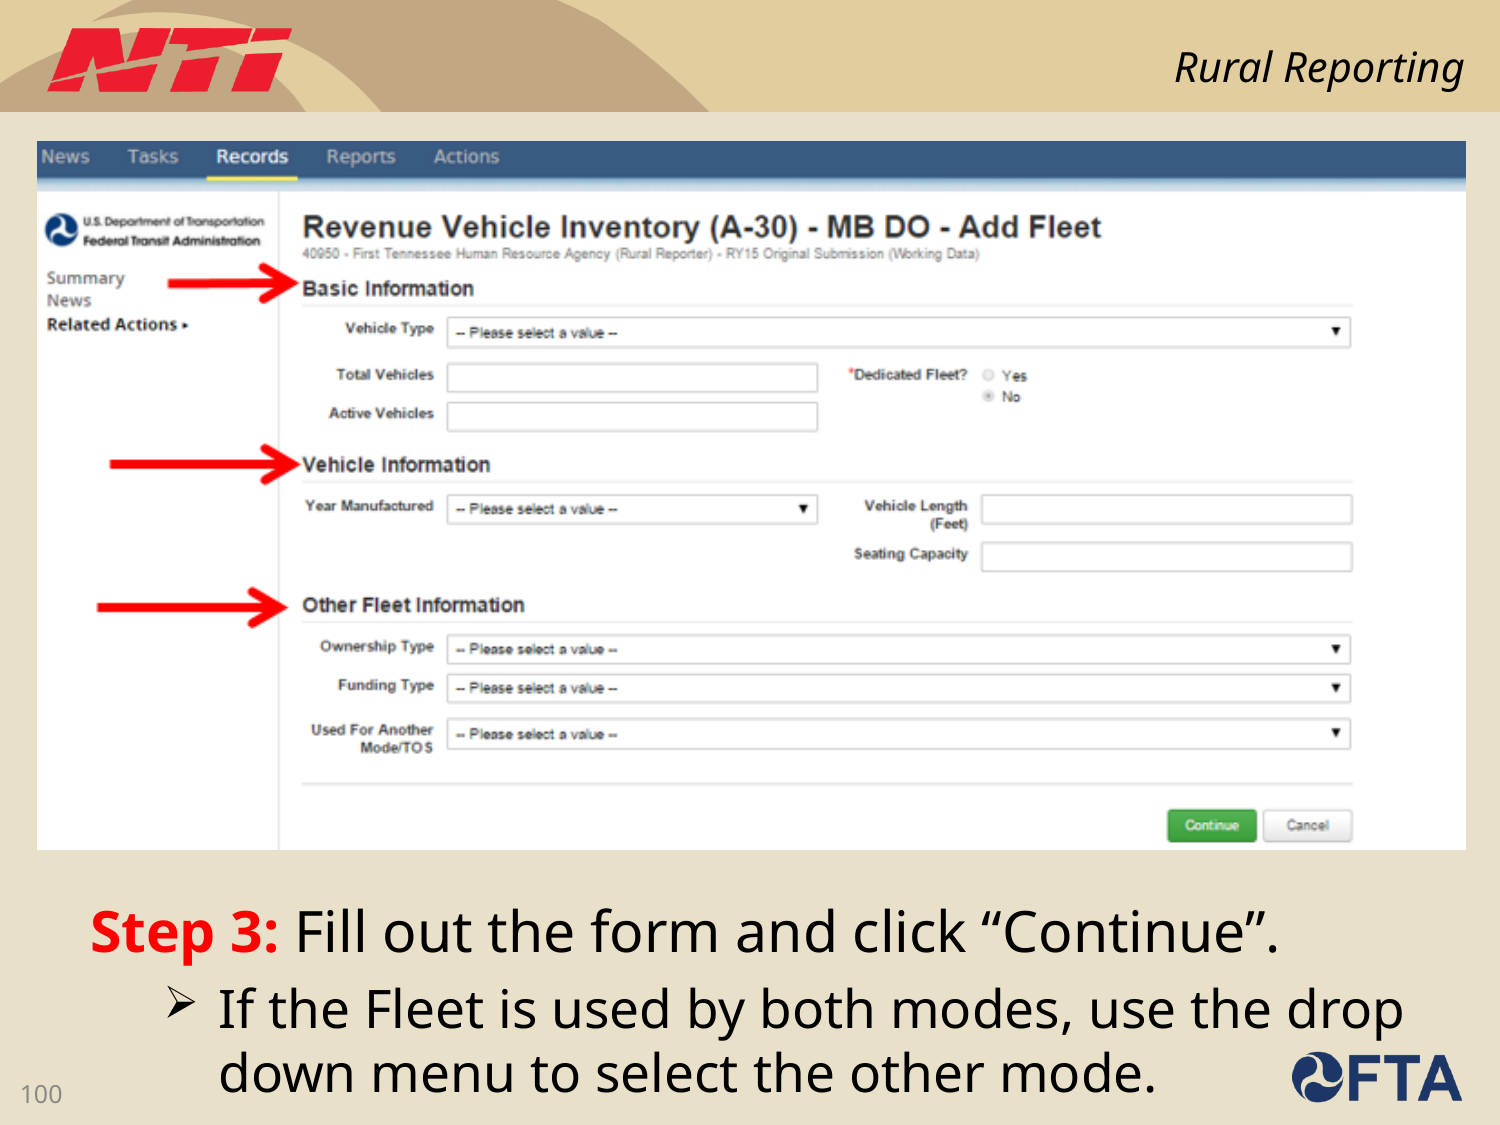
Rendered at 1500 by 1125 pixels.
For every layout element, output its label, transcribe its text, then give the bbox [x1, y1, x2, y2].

picture [0, 0, 1500, 112]
picture [1292, 1046, 1462, 1124]
title A-30 Required Information [75, 132, 1425, 139]
picture [37, 140, 1466, 851]
list Step 3: Fill out the form and click “Continue”. If the Fleet is used by both modes, use the drop down menu to select the other mode. [75, 887, 1425, 1113]
slide_number 100 [0, 1065, 78, 1125]
